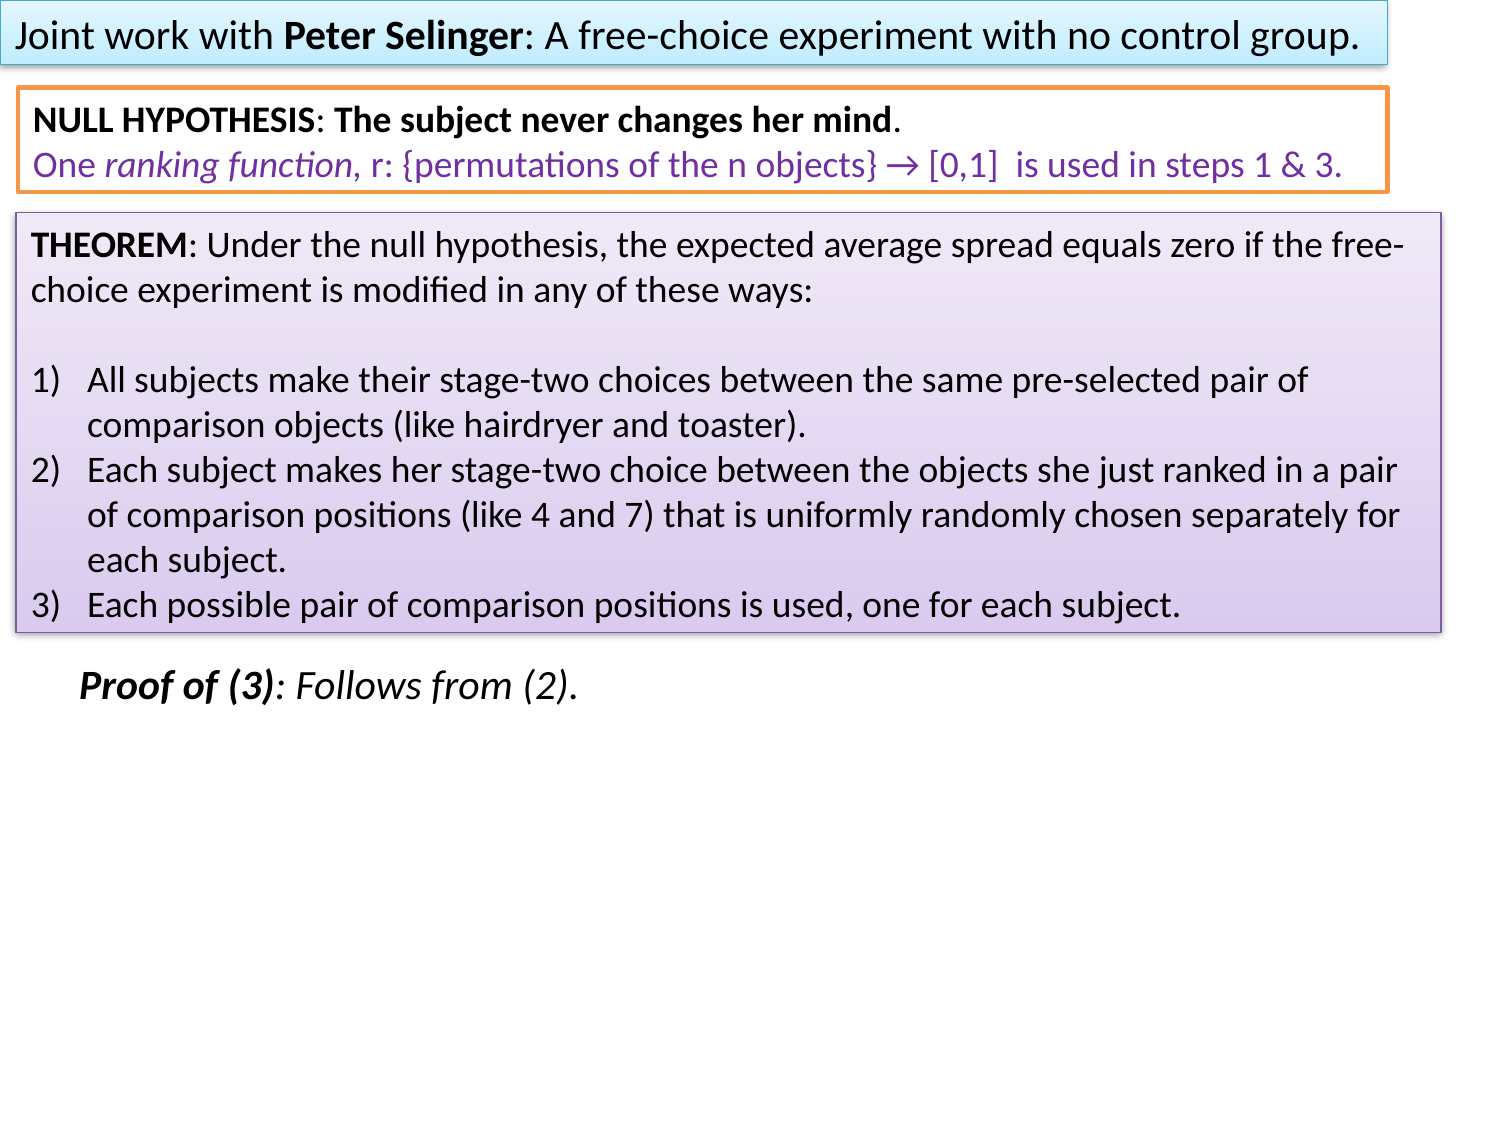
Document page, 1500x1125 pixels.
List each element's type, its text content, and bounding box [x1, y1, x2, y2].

text_box THEOREM: Under the null hypothesis, the expected average spread equals zero if the free-choice experiment is modified in any of these ways: All subjects make their stage-two choices between the same pre-selected pair of comparison objects (like hairdryer and toaster). Each subject makes her stage-two choice between the objects she just ranked in a pair of comparison positions (like 4 and 7) that is uniformly randomly chosen separately for each subject. Each possible pair of comparison positions is used, one for each subject. [15, 212, 1442, 633]
text_box Joint work with Peter Selinger: A free-choice experiment with no control group. [0, 0, 1388, 65]
text_box Proof of (3): Follows from (2). [64, 650, 595, 715]
text_box NULL HYPOTHESIS: The subject never changes her mind. One ranking function, r: {permutations of the n objects} → [0,1] is used in steps 1 & 3. [16, 85, 1390, 194]
